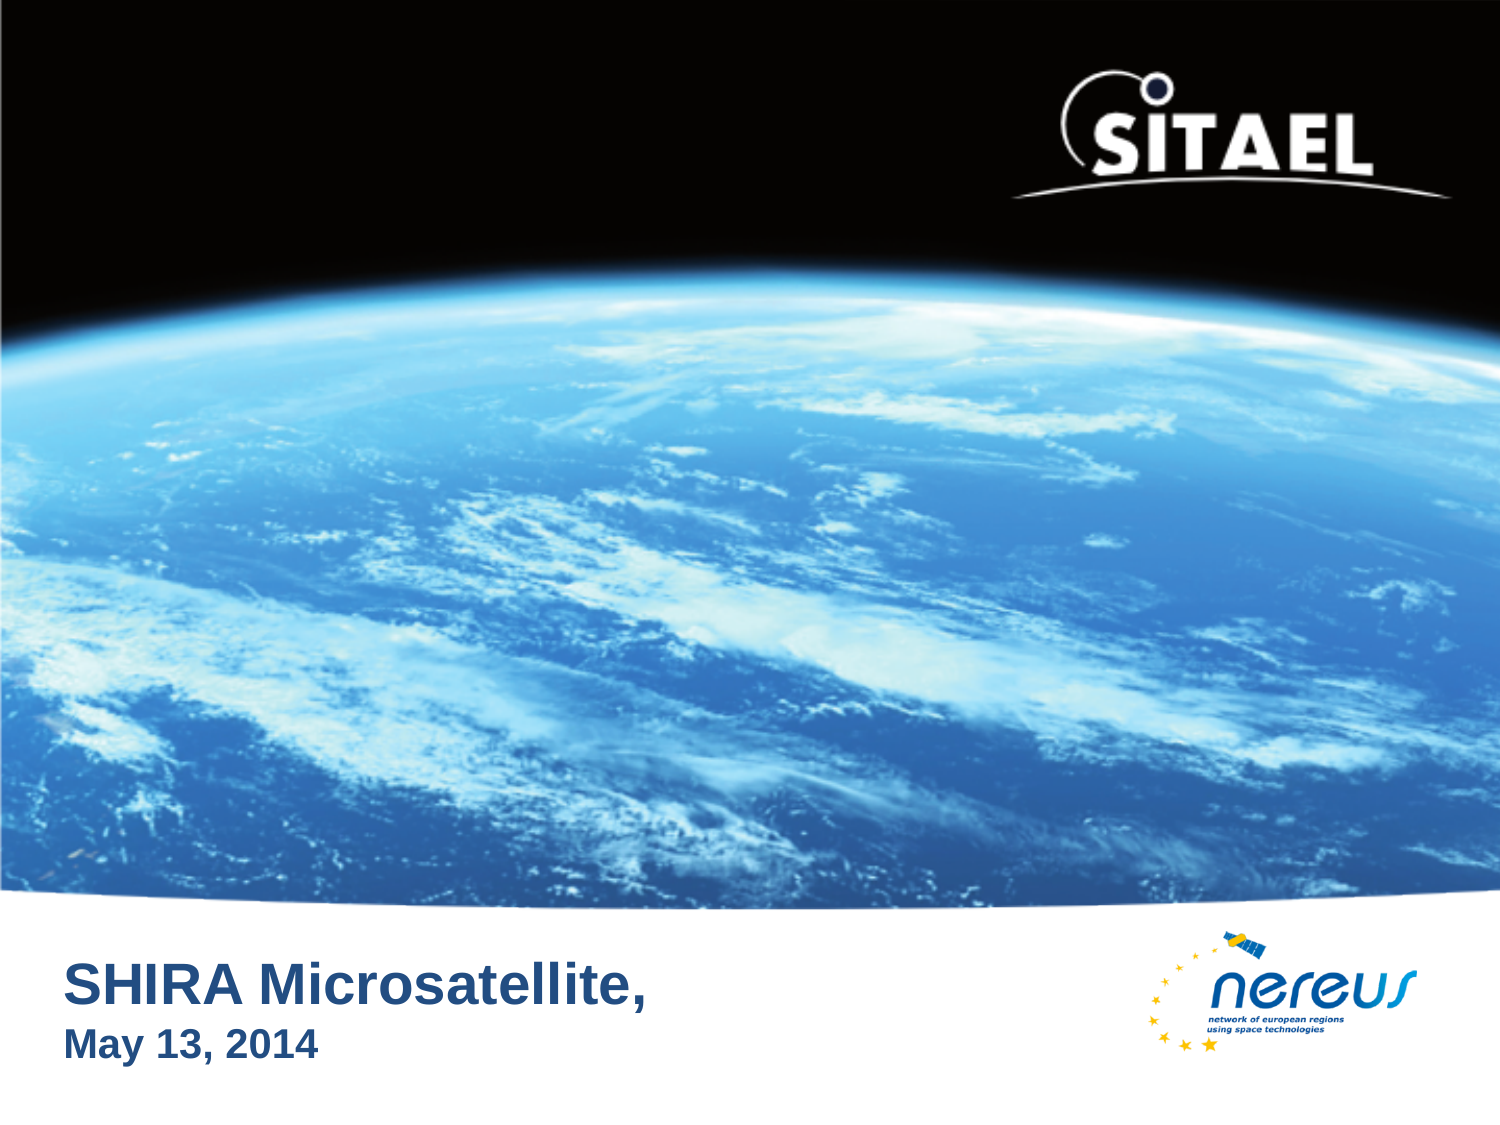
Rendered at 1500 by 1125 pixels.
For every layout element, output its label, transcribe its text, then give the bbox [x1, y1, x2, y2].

picture [0, 0, 1500, 1125]
text_box SHIRA Microsatellite, May 13, 2014 [48, 939, 1452, 1124]
